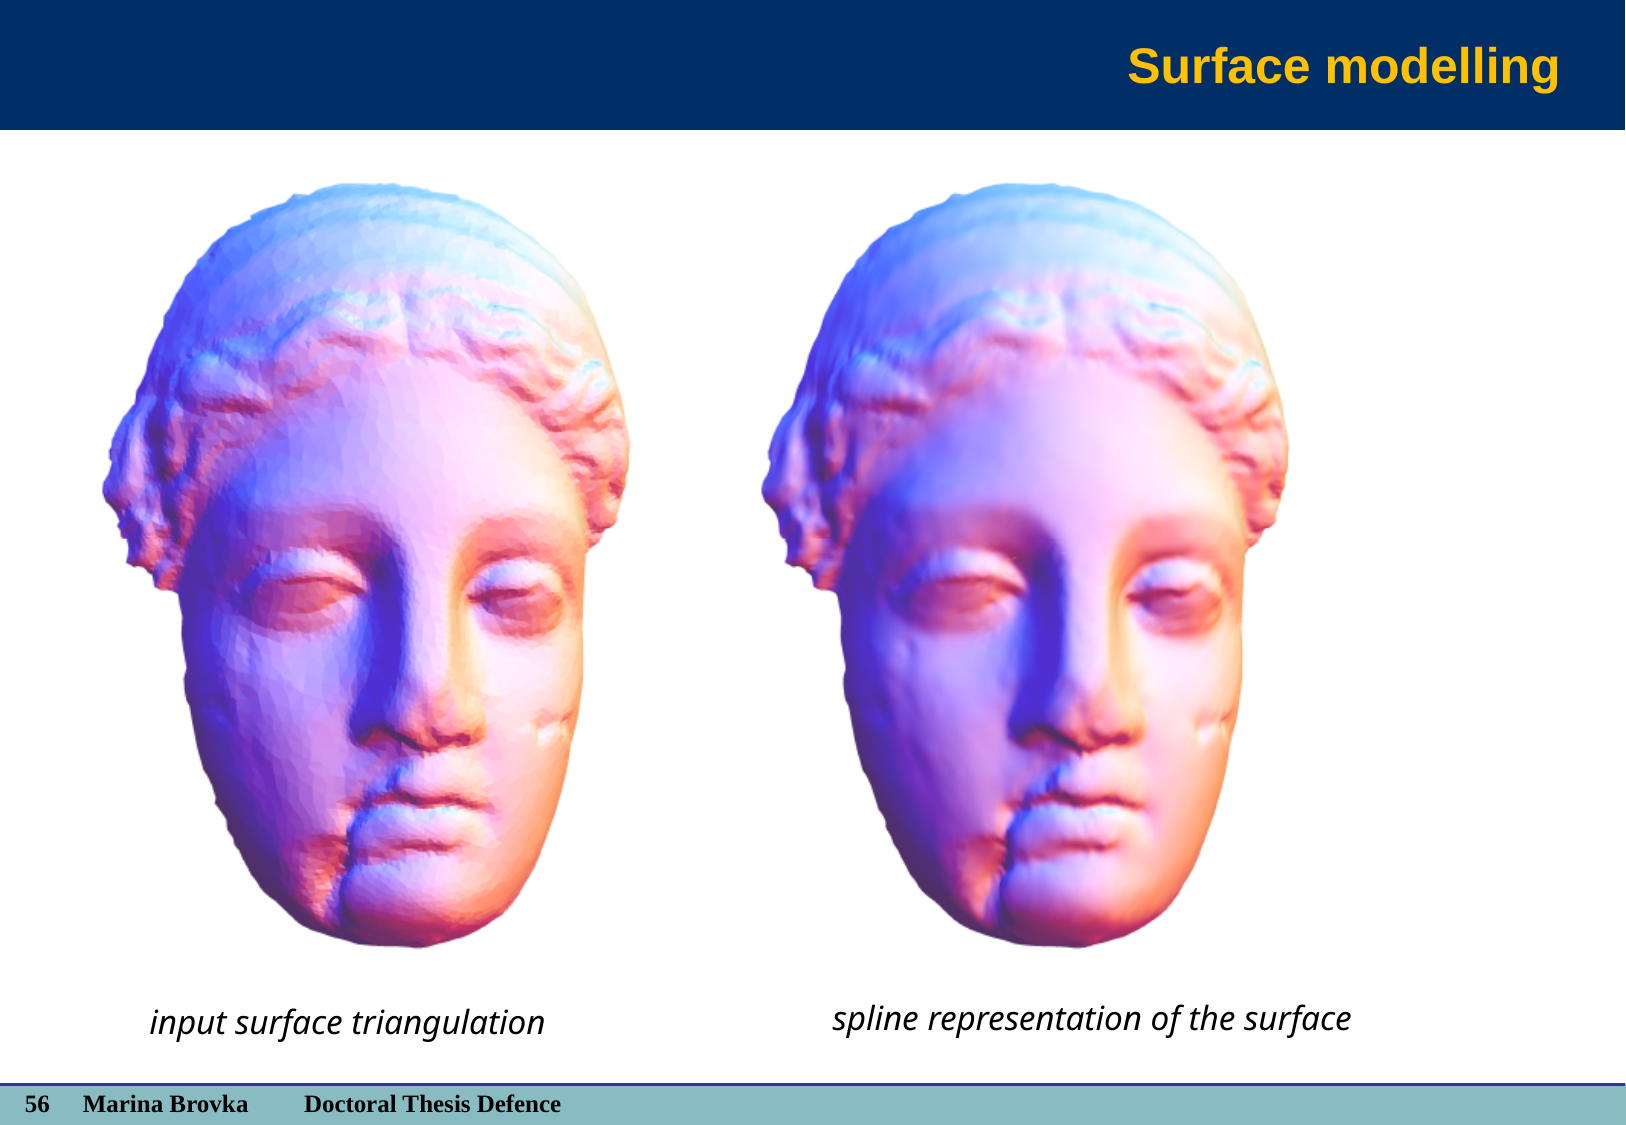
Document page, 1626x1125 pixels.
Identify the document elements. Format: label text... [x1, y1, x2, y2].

text_box input surface triangulation [134, 993, 942, 1049]
text_box spline representation of the surface [818, 989, 1625, 1045]
picture [91, 175, 1304, 958]
title Surface modelling [400, 26, 1604, 122]
